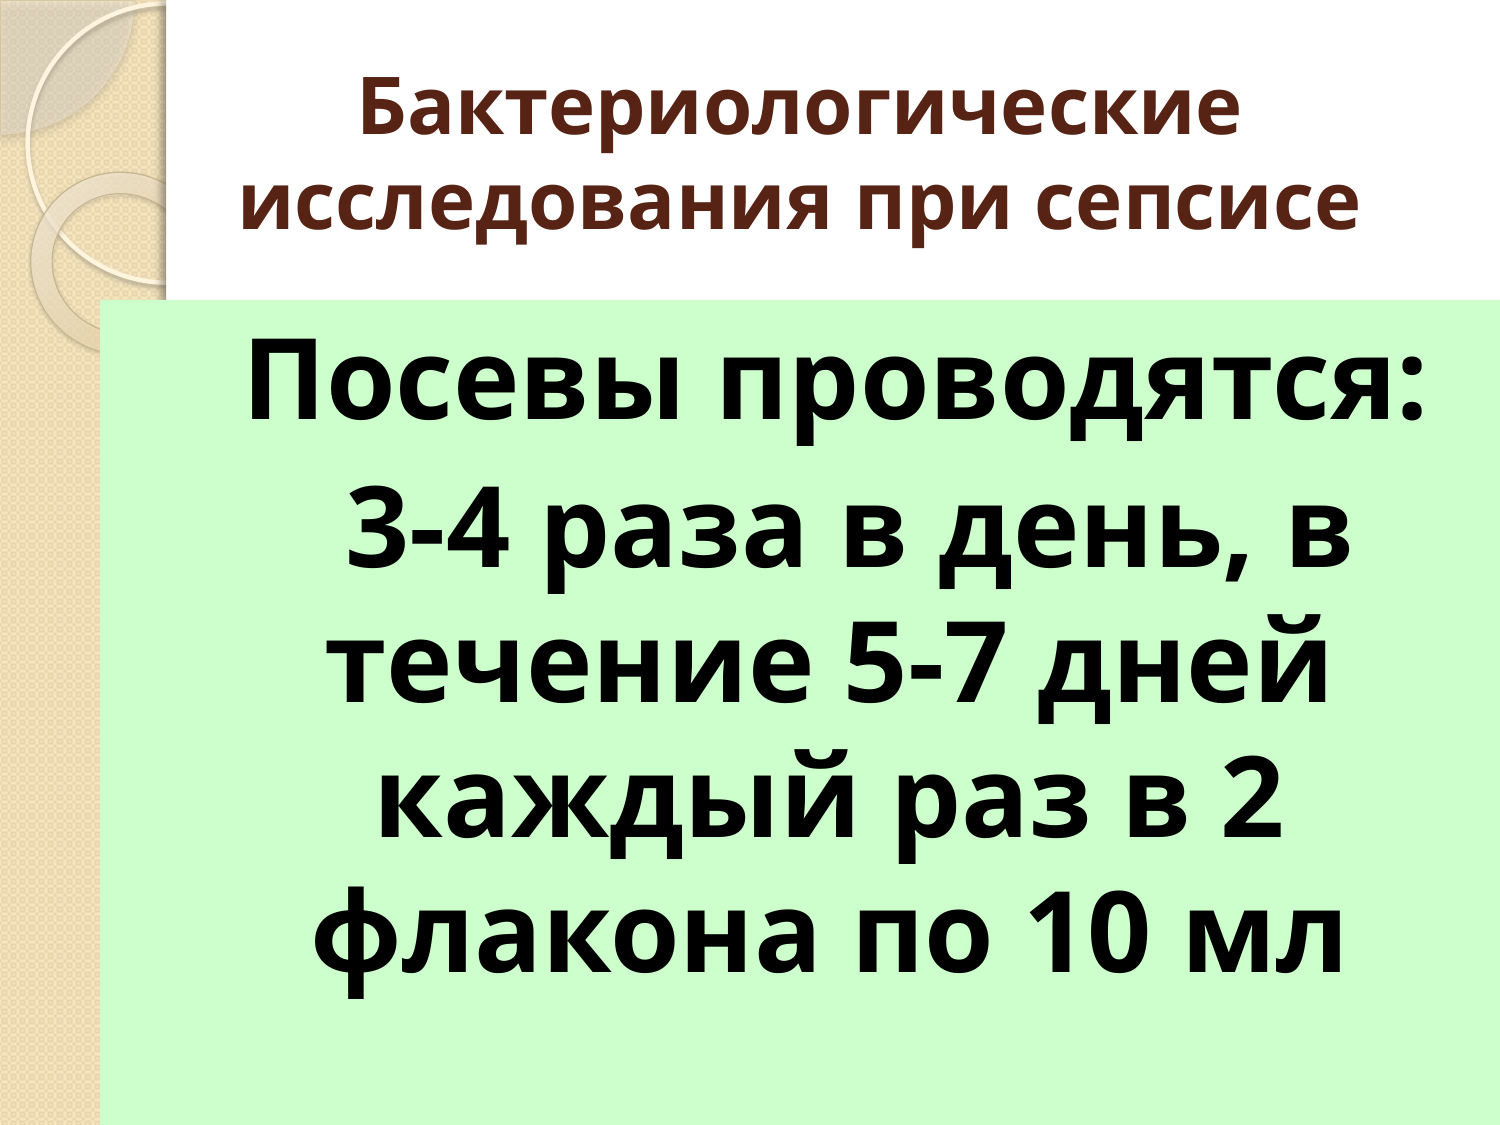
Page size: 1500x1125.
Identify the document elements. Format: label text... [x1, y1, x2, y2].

title Бактериологические исследования при сепсисе [174, 12, 1425, 288]
list Посевы проводятся: 3-4 раза в день, в течение 5-7 дней каждый раз в 2 флакона по 10 мл [99, 299, 1500, 1125]
